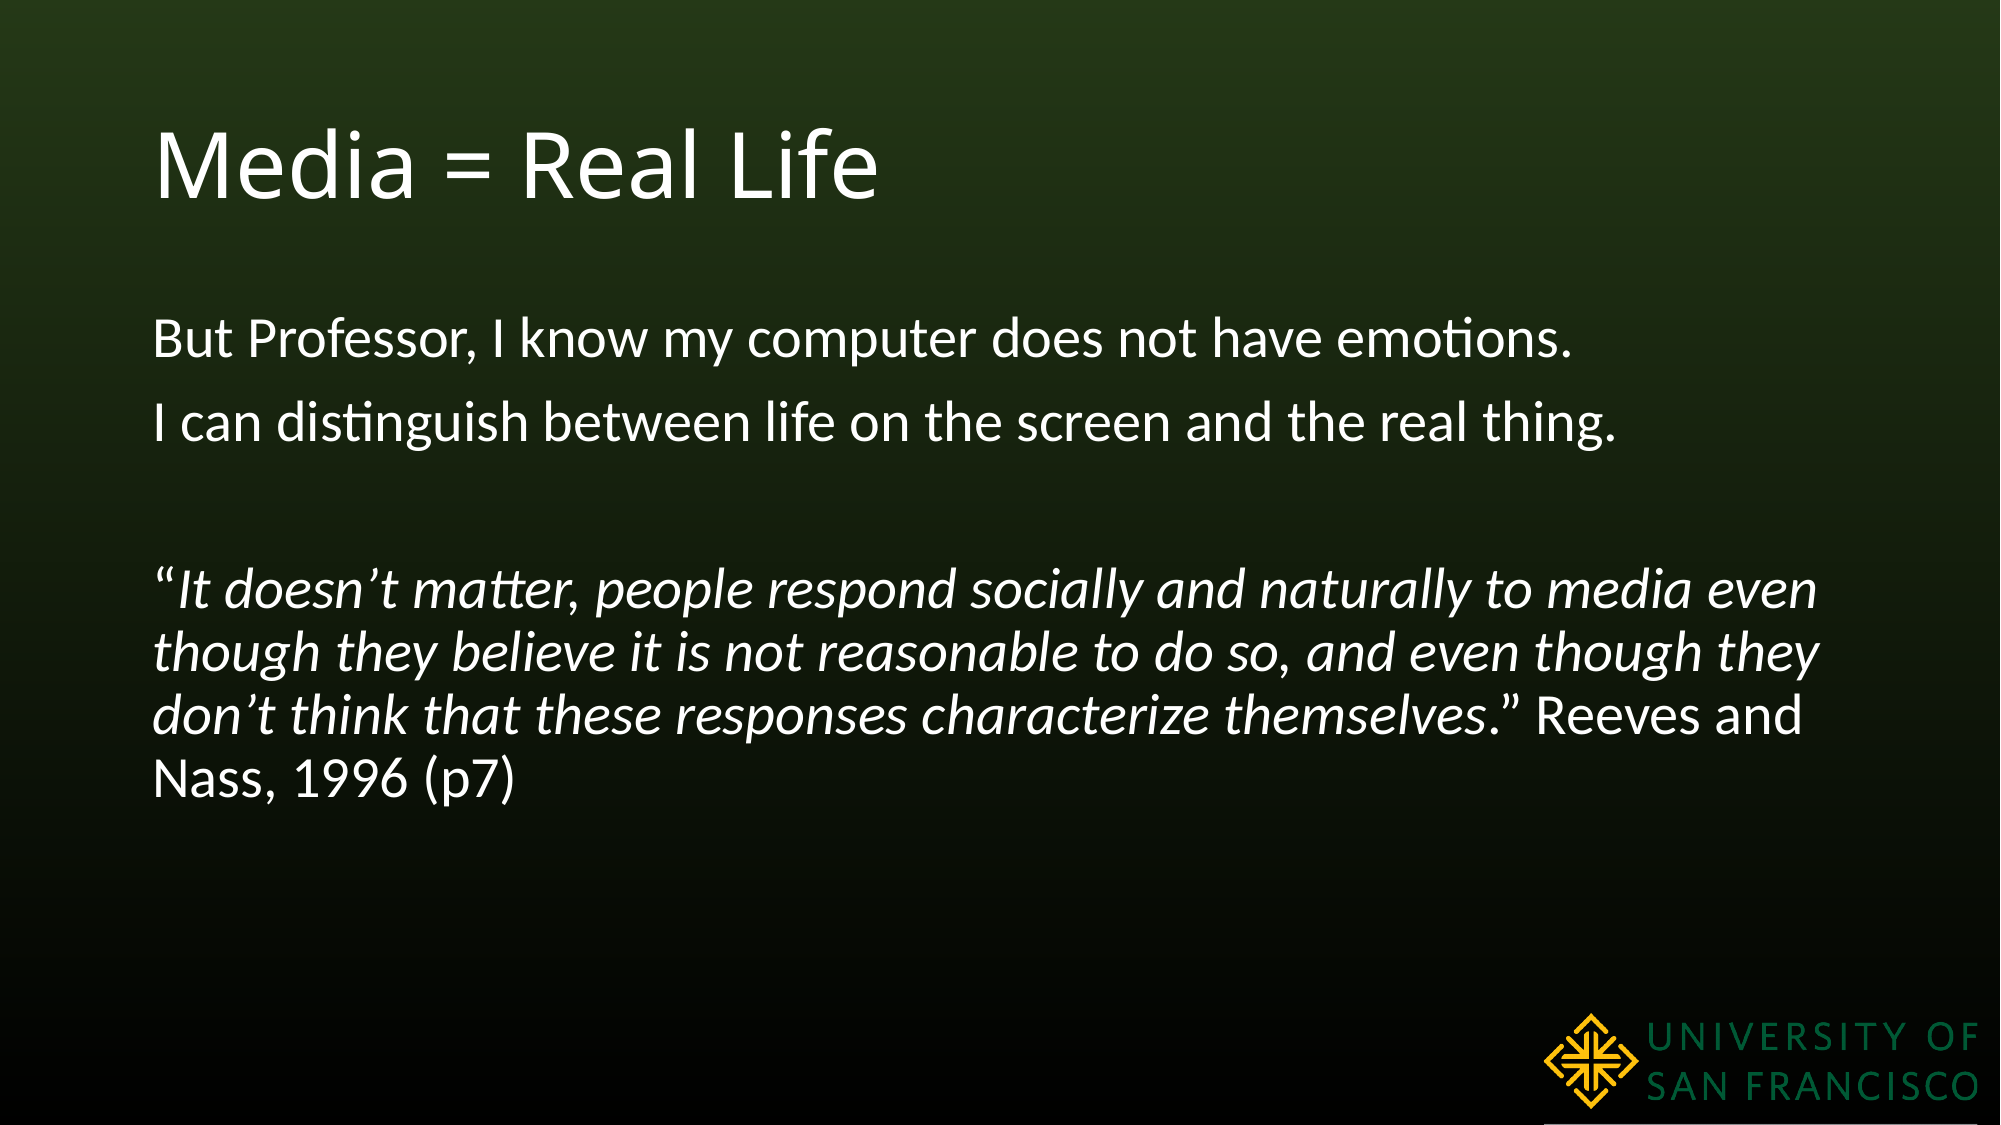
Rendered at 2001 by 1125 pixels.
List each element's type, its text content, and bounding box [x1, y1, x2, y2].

list But Professor, I know my computer does not have emotions. I can distinguish between life on the screen and the real thing. “It doesn’t matter, people respond socially and naturally to media even though they believe it is not reasonable to do so, and even though they don’t think that these responses characterize themselves.” Reeves and Nass, 1996 (p7) [137, 299, 1863, 1014]
title Media = Real Life [137, 59, 1863, 278]
picture [1543, 1013, 1978, 1125]
